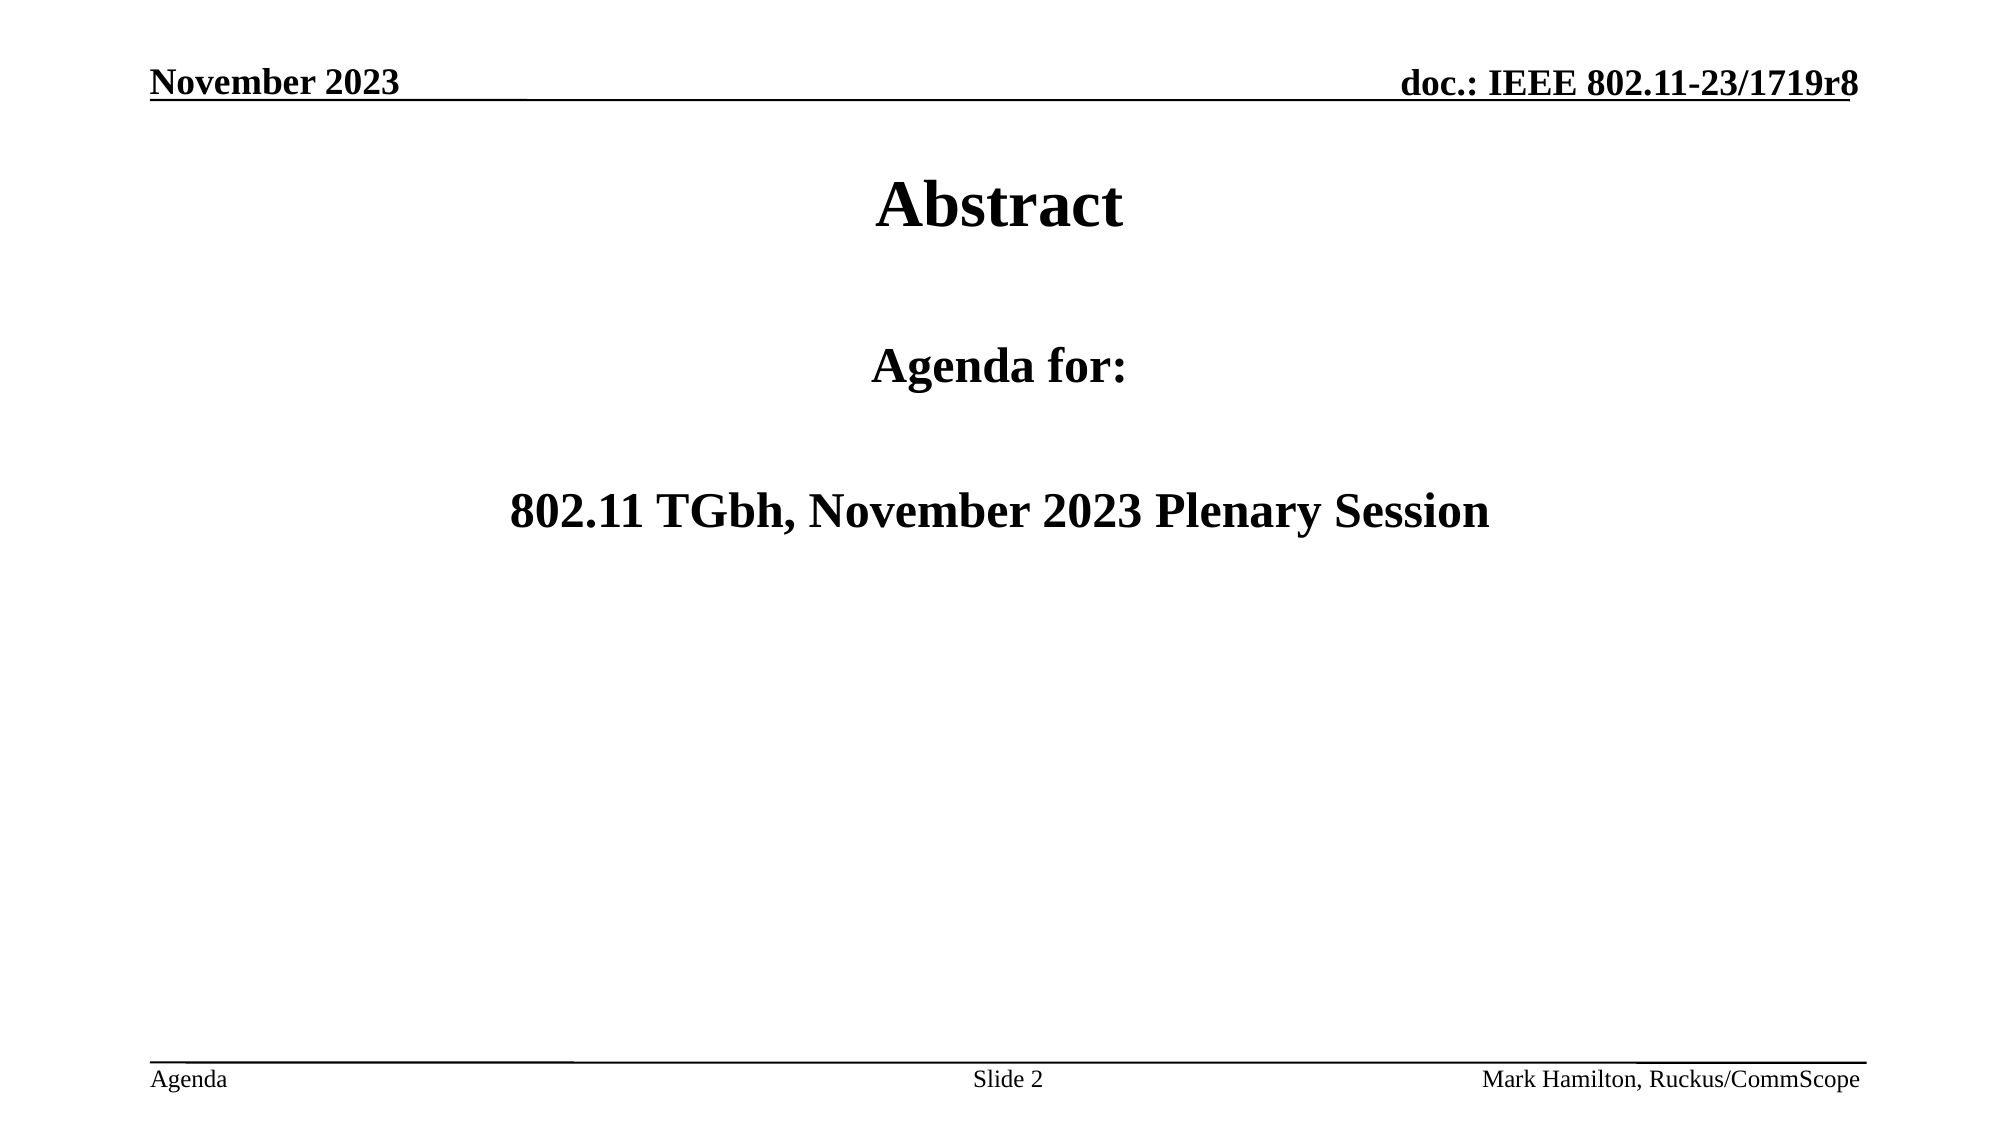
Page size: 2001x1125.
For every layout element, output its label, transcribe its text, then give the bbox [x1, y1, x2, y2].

slide_number Slide 2 [950, 1061, 1067, 1123]
list Agenda for: 802.11 TGbh, November 2023 Plenary Session [149, 324, 1850, 1000]
title Abstract [149, 112, 1850, 288]
